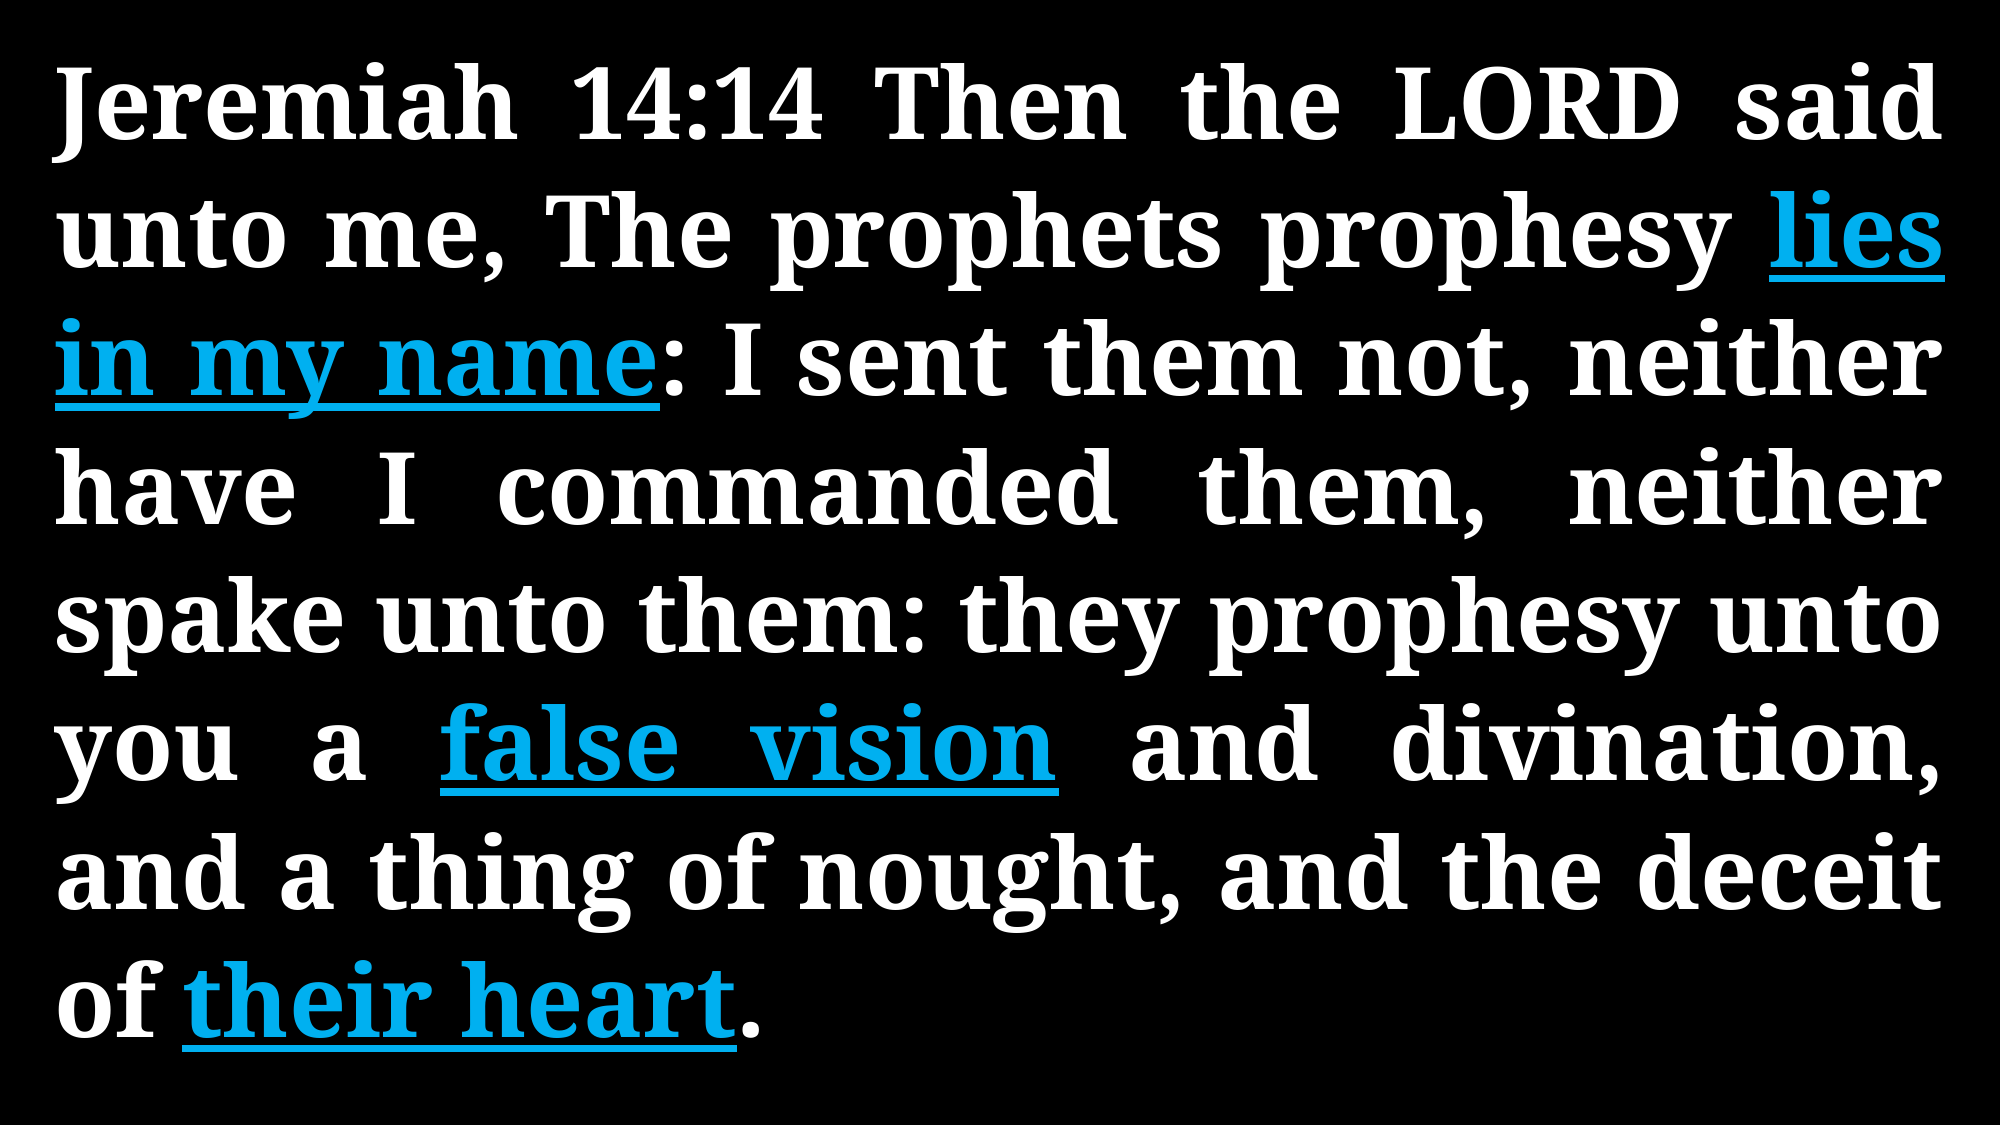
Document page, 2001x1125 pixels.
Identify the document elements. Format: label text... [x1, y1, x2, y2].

text_box Jeremiah 14:14 Then the LORD said unto me, The prophets prophesy lies in my name: I sent them not, neither have I commanded them, neither spake unto them: they prophesy unto you a false vision and divination, and a thing of nought, and the deceit of their heart. [39, 23, 1961, 1065]
